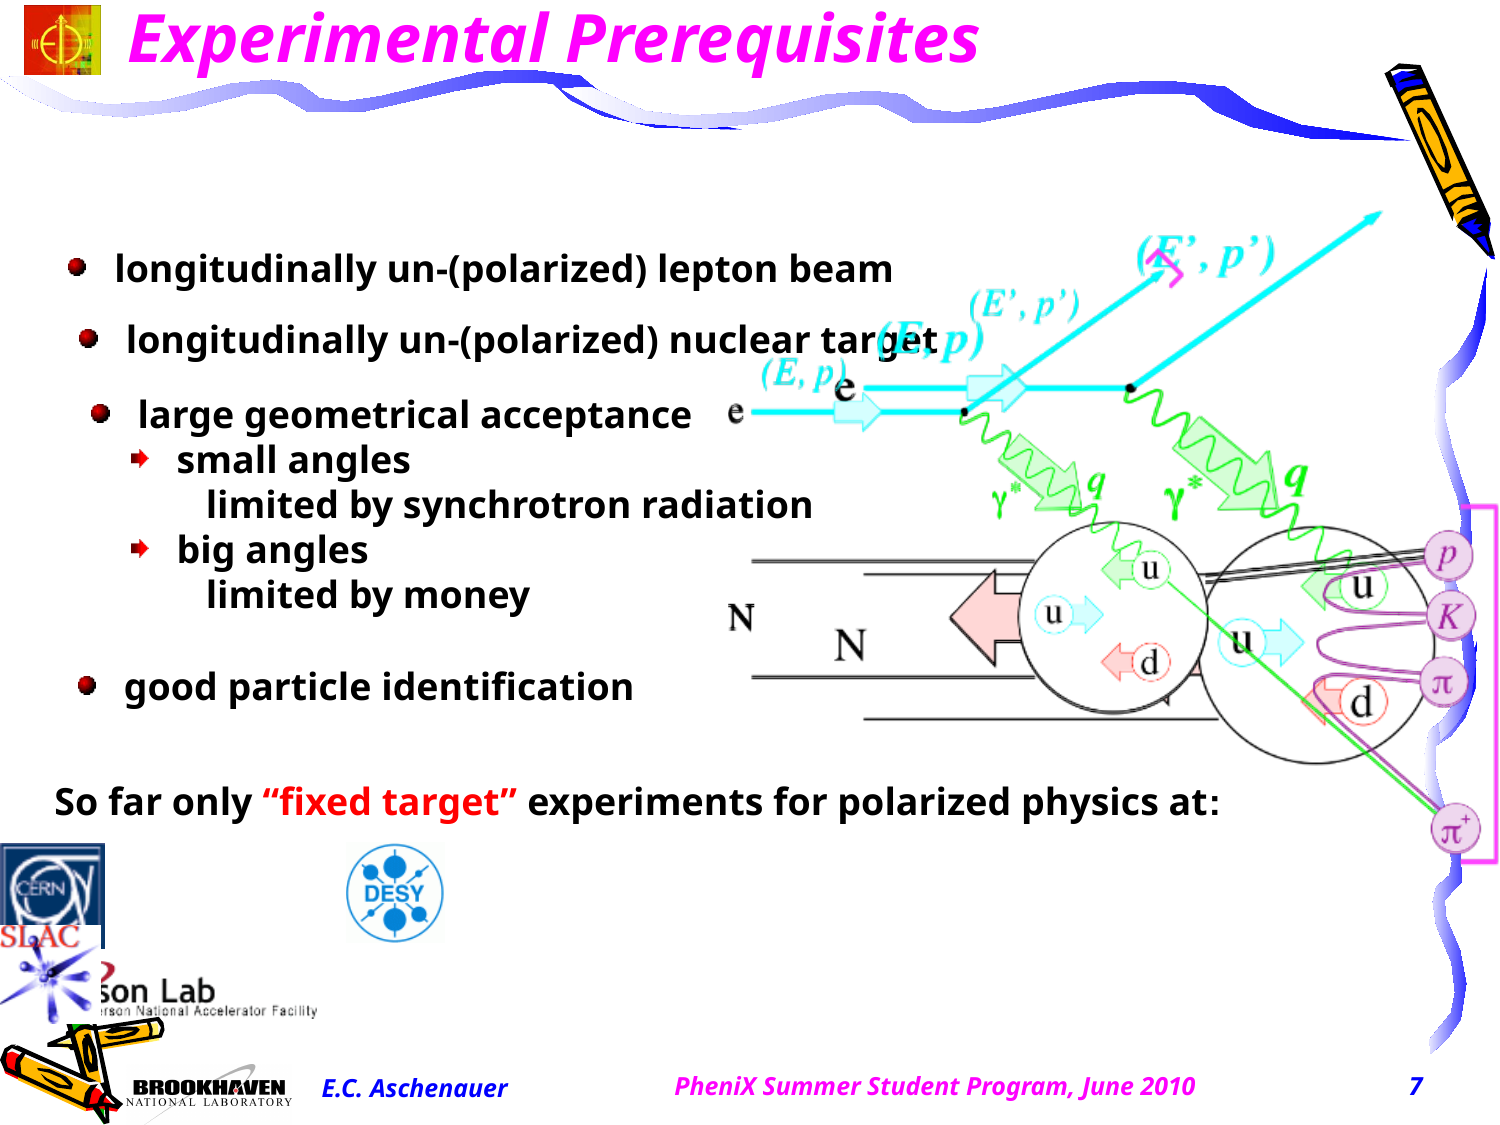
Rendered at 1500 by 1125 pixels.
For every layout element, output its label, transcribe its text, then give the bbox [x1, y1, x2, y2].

text_box longitudinally un-(polarized) lepton beam [53, 237, 828, 297]
slide_number E.C. Aschenauer [275, 1064, 524, 1110]
slide_number 7 [1349, 1062, 1438, 1105]
picture [131, 449, 149, 468]
picture [24, 5, 101, 75]
picture [91, 404, 110, 423]
picture [68, 258, 86, 276]
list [0, 925, 101, 1025]
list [104, 960, 317, 1019]
title Experimental Prerequisites [112, 3, 1500, 84]
picture [78, 676, 96, 695]
footer PheniX Summer Student Program, June 2010 [533, 1062, 1338, 1125]
picture [728, 205, 1500, 867]
text_box good particle identification [63, 655, 651, 716]
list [0, 843, 105, 949]
text_box longitudinally un-(polarized) nuclear target [65, 308, 722, 369]
picture [79, 329, 98, 348]
picture [346, 842, 445, 943]
text_box So far only “fixed target” experiments for polarized physics at: [39, 770, 722, 830]
text_box large geometrical acceptance small angles limited by synchrotron radiation big angles limited by money [77, 383, 722, 624]
picture [131, 539, 149, 558]
picture [126, 1064, 292, 1125]
